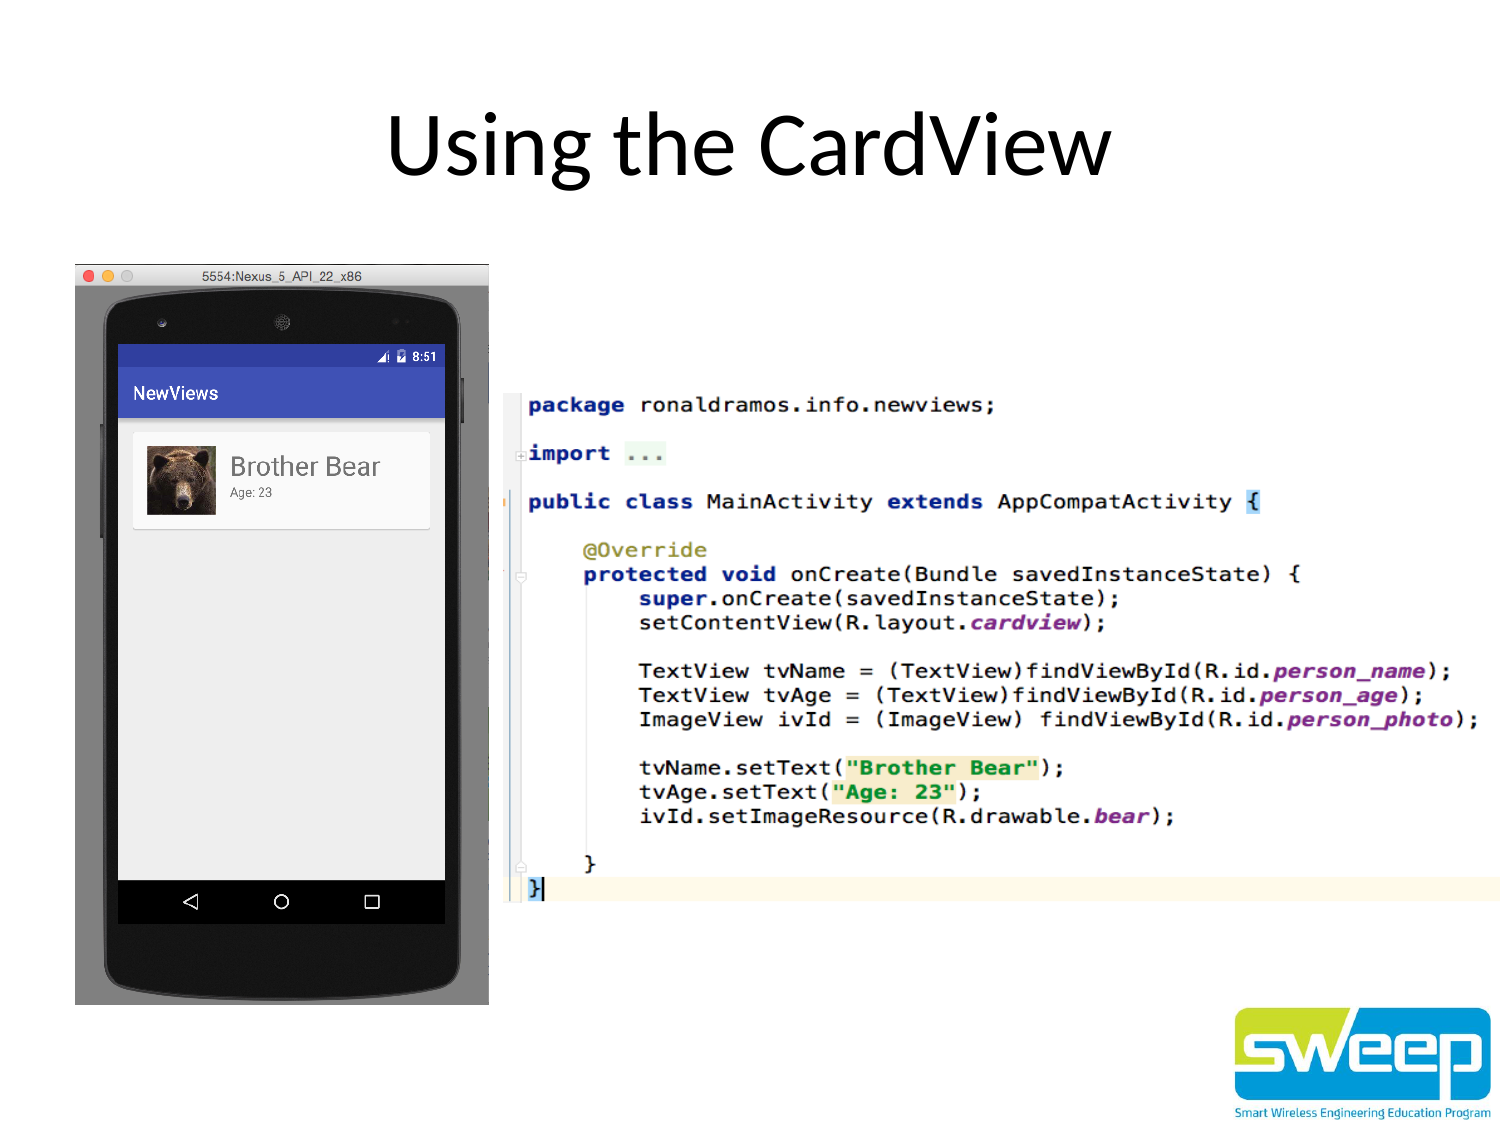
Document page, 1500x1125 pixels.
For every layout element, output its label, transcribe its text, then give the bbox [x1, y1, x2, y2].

picture [1394, 1034, 1437, 1072]
picture [1223, 996, 1491, 1120]
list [502, 375, 1500, 904]
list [74, 262, 492, 1006]
title Using the CardView [75, 45, 1425, 233]
